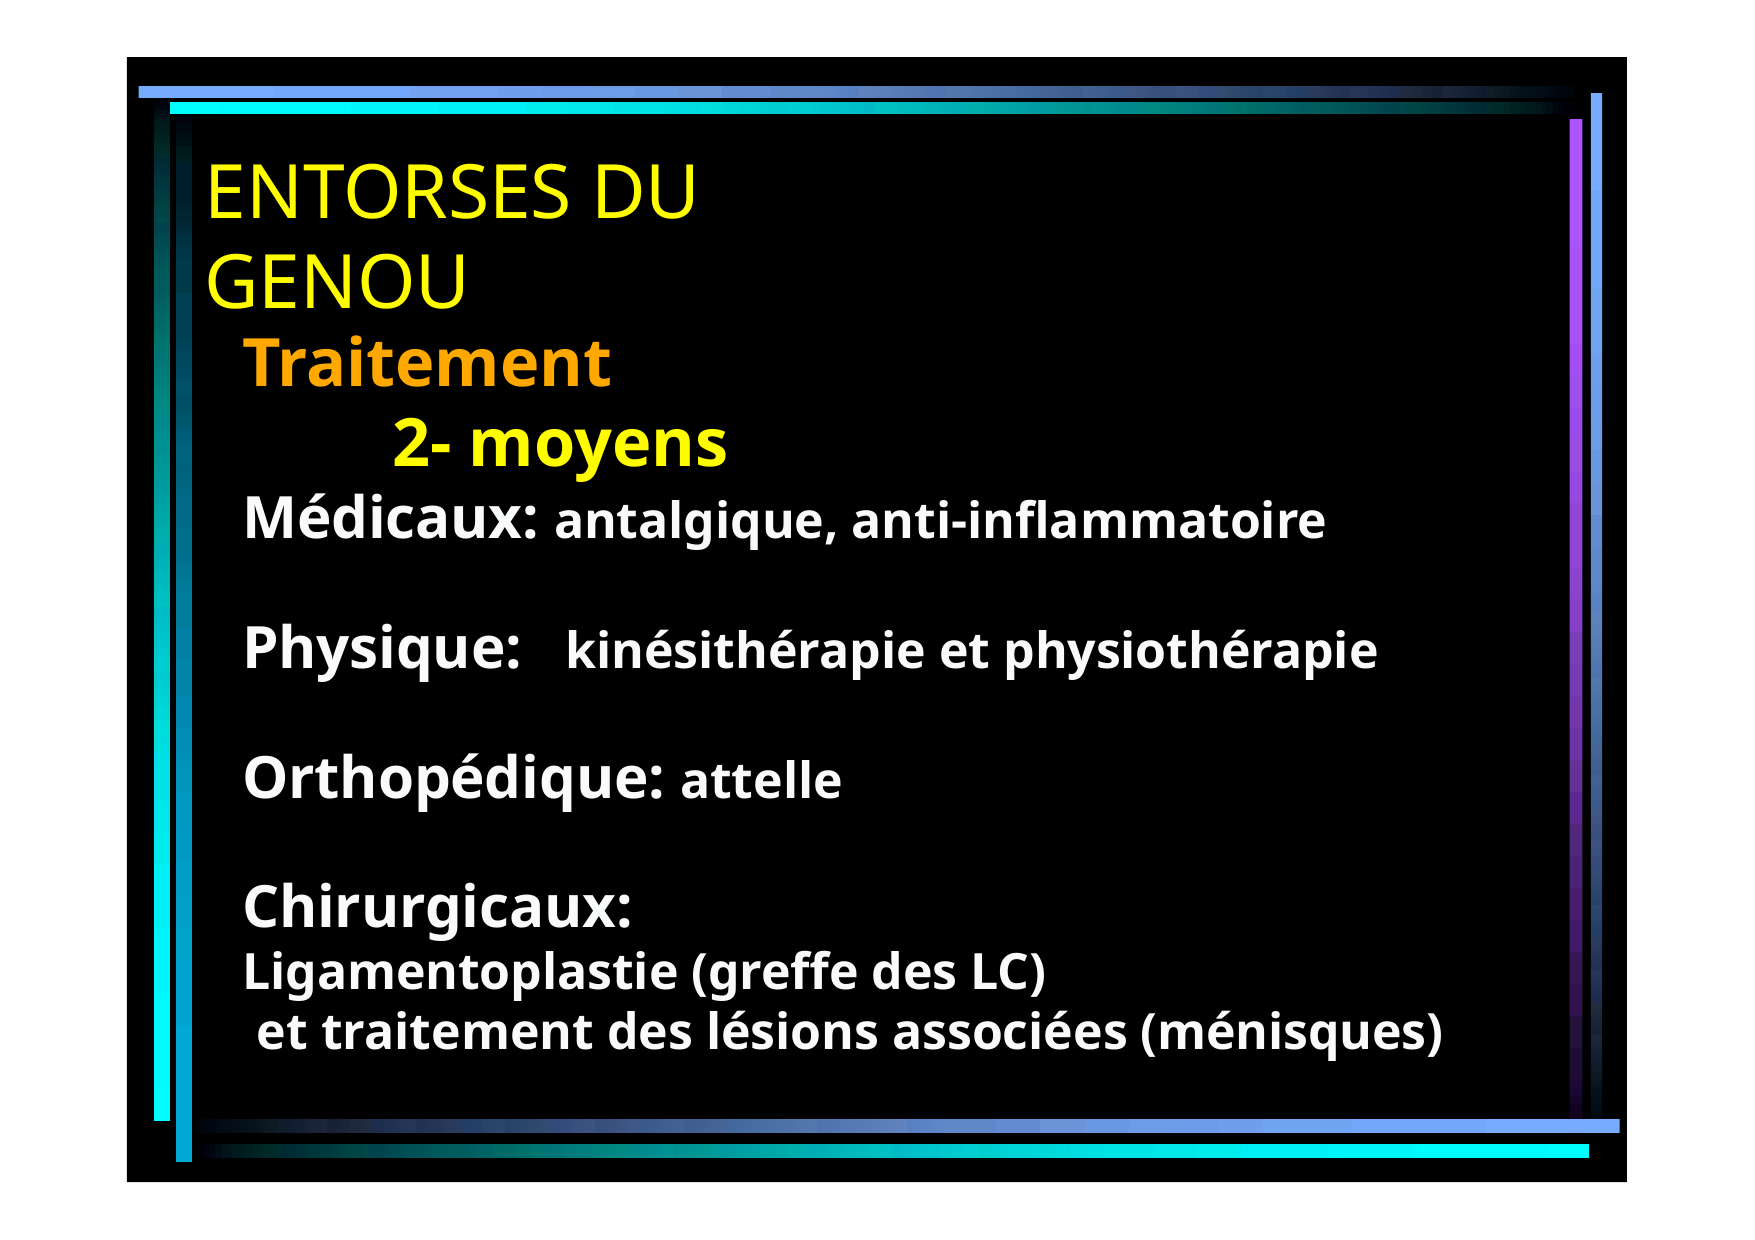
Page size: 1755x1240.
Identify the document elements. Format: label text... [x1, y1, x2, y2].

title ENTORSES DU GENOU [202, 141, 959, 351]
text_box Traitement 2- moyens Médicaux: antalgique, anti-inflammatoire Physique: kinésithérapie et physiothérapie Orthopédique: attelle Chirurgicaux: Ligamentoplastie (greffe des LC) et traitement des lésions associées (ménisques) [240, 317, 1467, 1060]
picture [138, 86, 1620, 1162]
